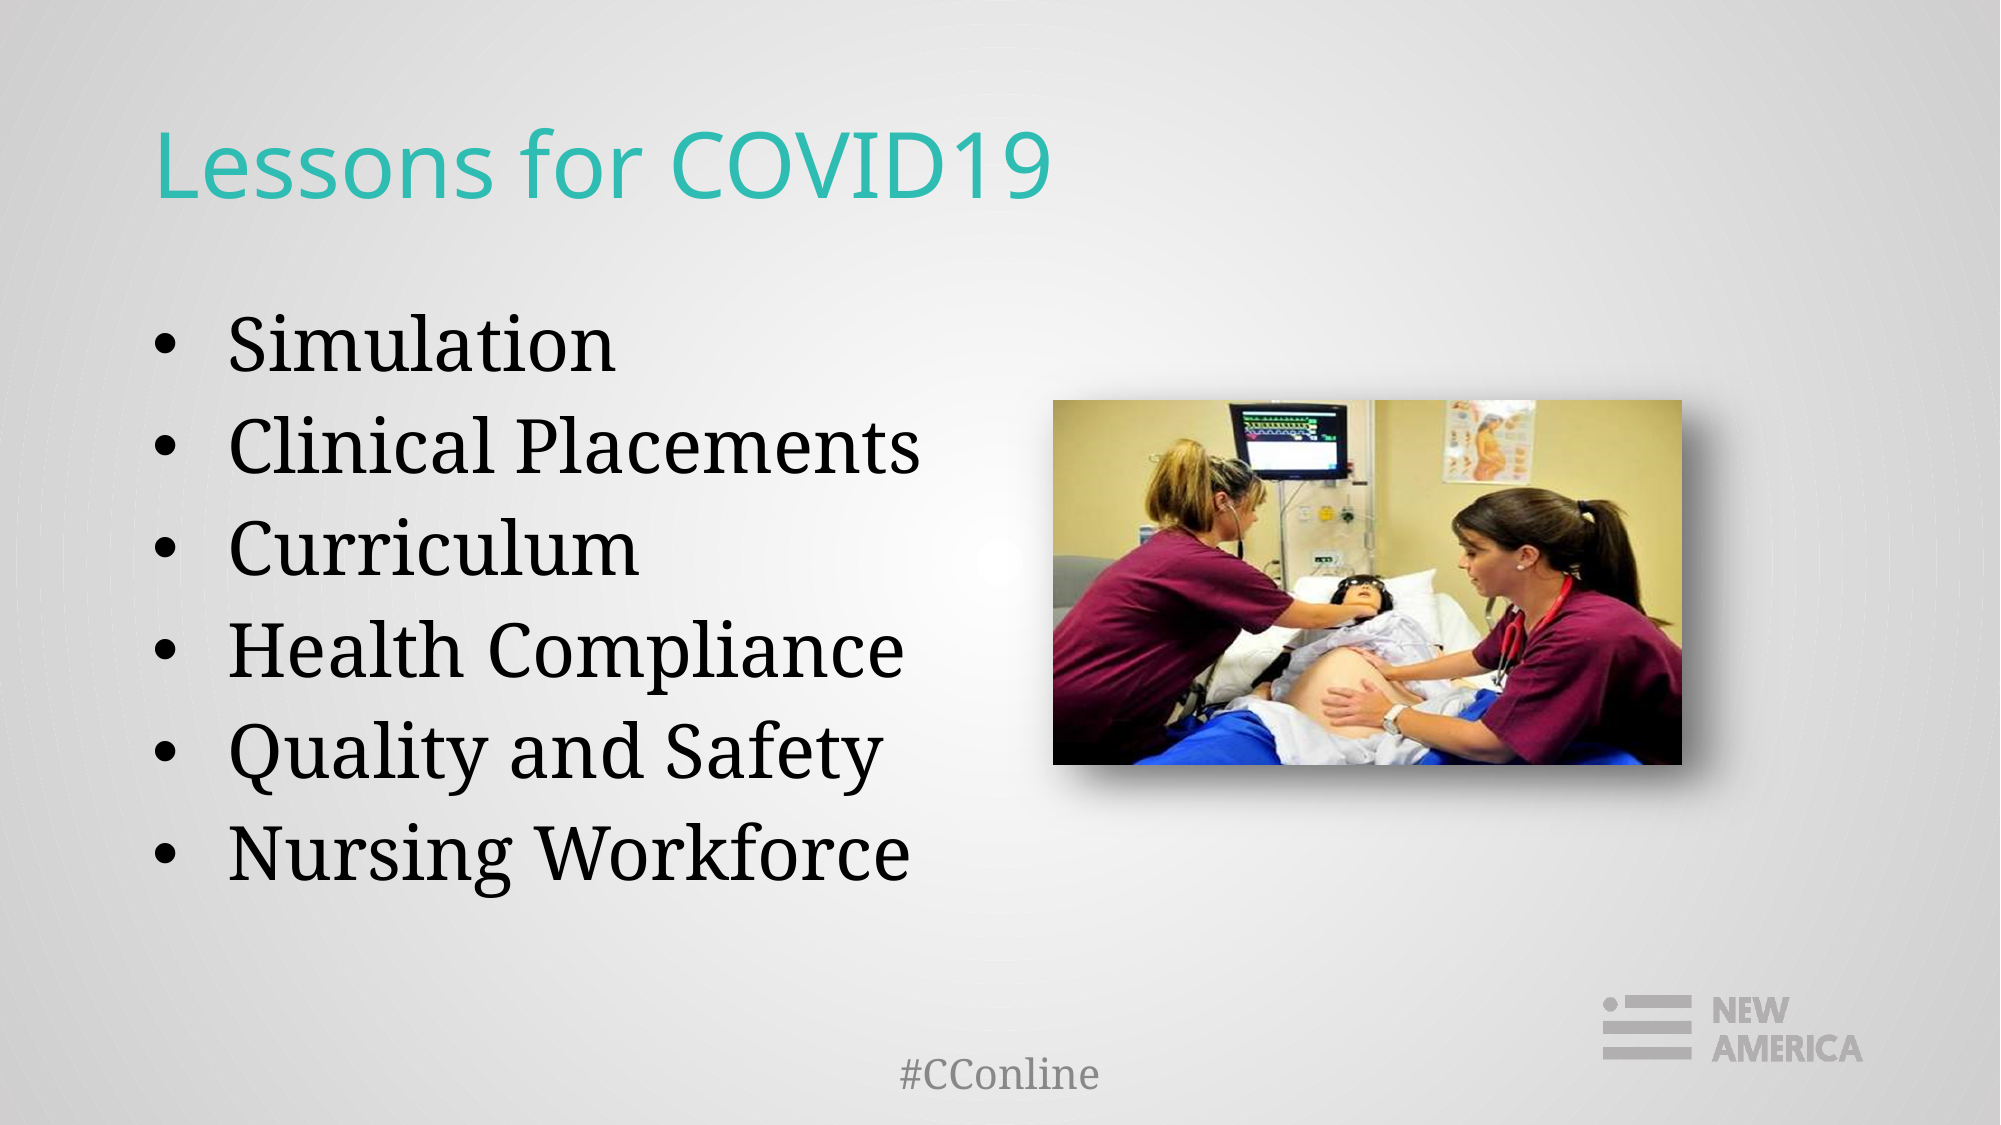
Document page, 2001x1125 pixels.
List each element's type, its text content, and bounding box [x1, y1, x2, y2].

title Lessons for COVID19 [137, 59, 1863, 278]
picture [999, 357, 1787, 843]
footer #CConline [662, 1042, 1338, 1103]
list Simulation Clinical Placements Curriculum Health Compliance Quality and Safety Nursing Workforce [137, 299, 1863, 1014]
picture [1603, 1014, 1863, 1071]
